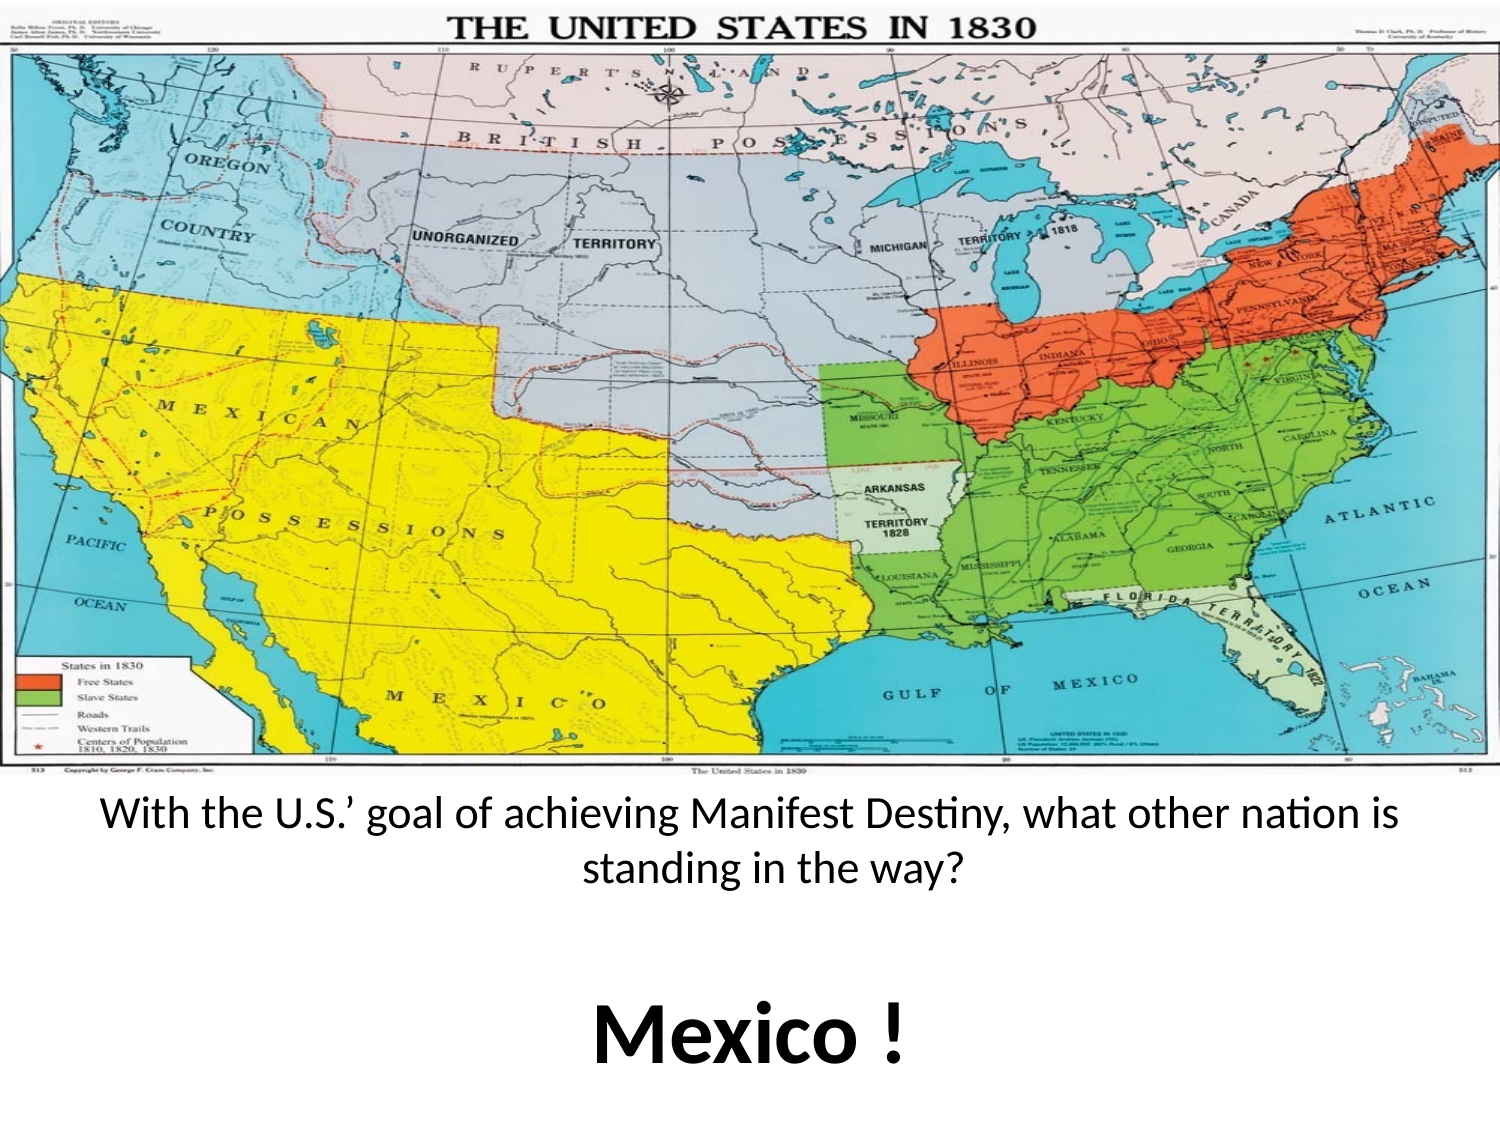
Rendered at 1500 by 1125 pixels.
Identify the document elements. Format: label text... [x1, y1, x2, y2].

list With the U.S.’ goal of achieving Manifest Destiny, what other nation is standing in the way? Mexico ! [75, 785, 1425, 1093]
picture [0, 4, 1500, 776]
